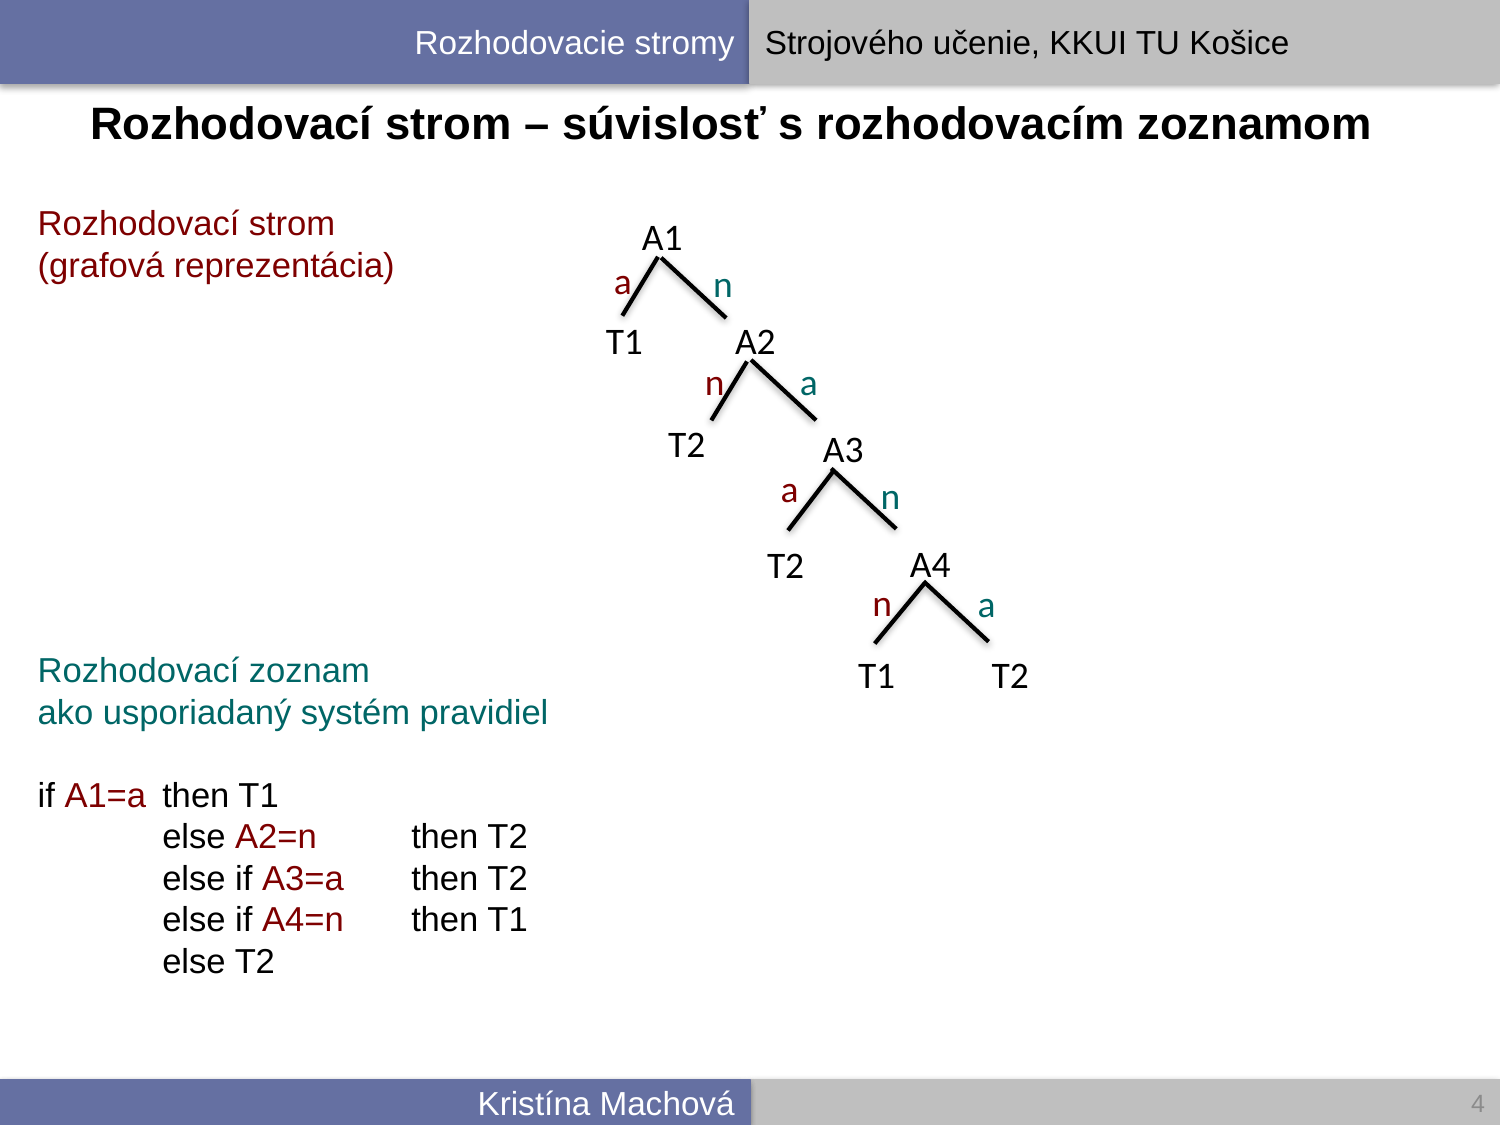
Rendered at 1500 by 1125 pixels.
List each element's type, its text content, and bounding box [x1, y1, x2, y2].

list Rozhodovací strom (grafová reprezentácia) Rozhodovací zoznam ako usporiadaný systém pravidiel if A1=a then T1 else A2=n then T2 else if A3=a then T2 else if A4=n then T1 else T2 [21, 192, 1479, 1044]
title Rozhodovací strom – súvislosť s rozhodovacím zoznamom [75, 83, 1425, 159]
slide_number 4 [987, 1079, 1500, 1125]
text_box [590, 205, 1049, 705]
